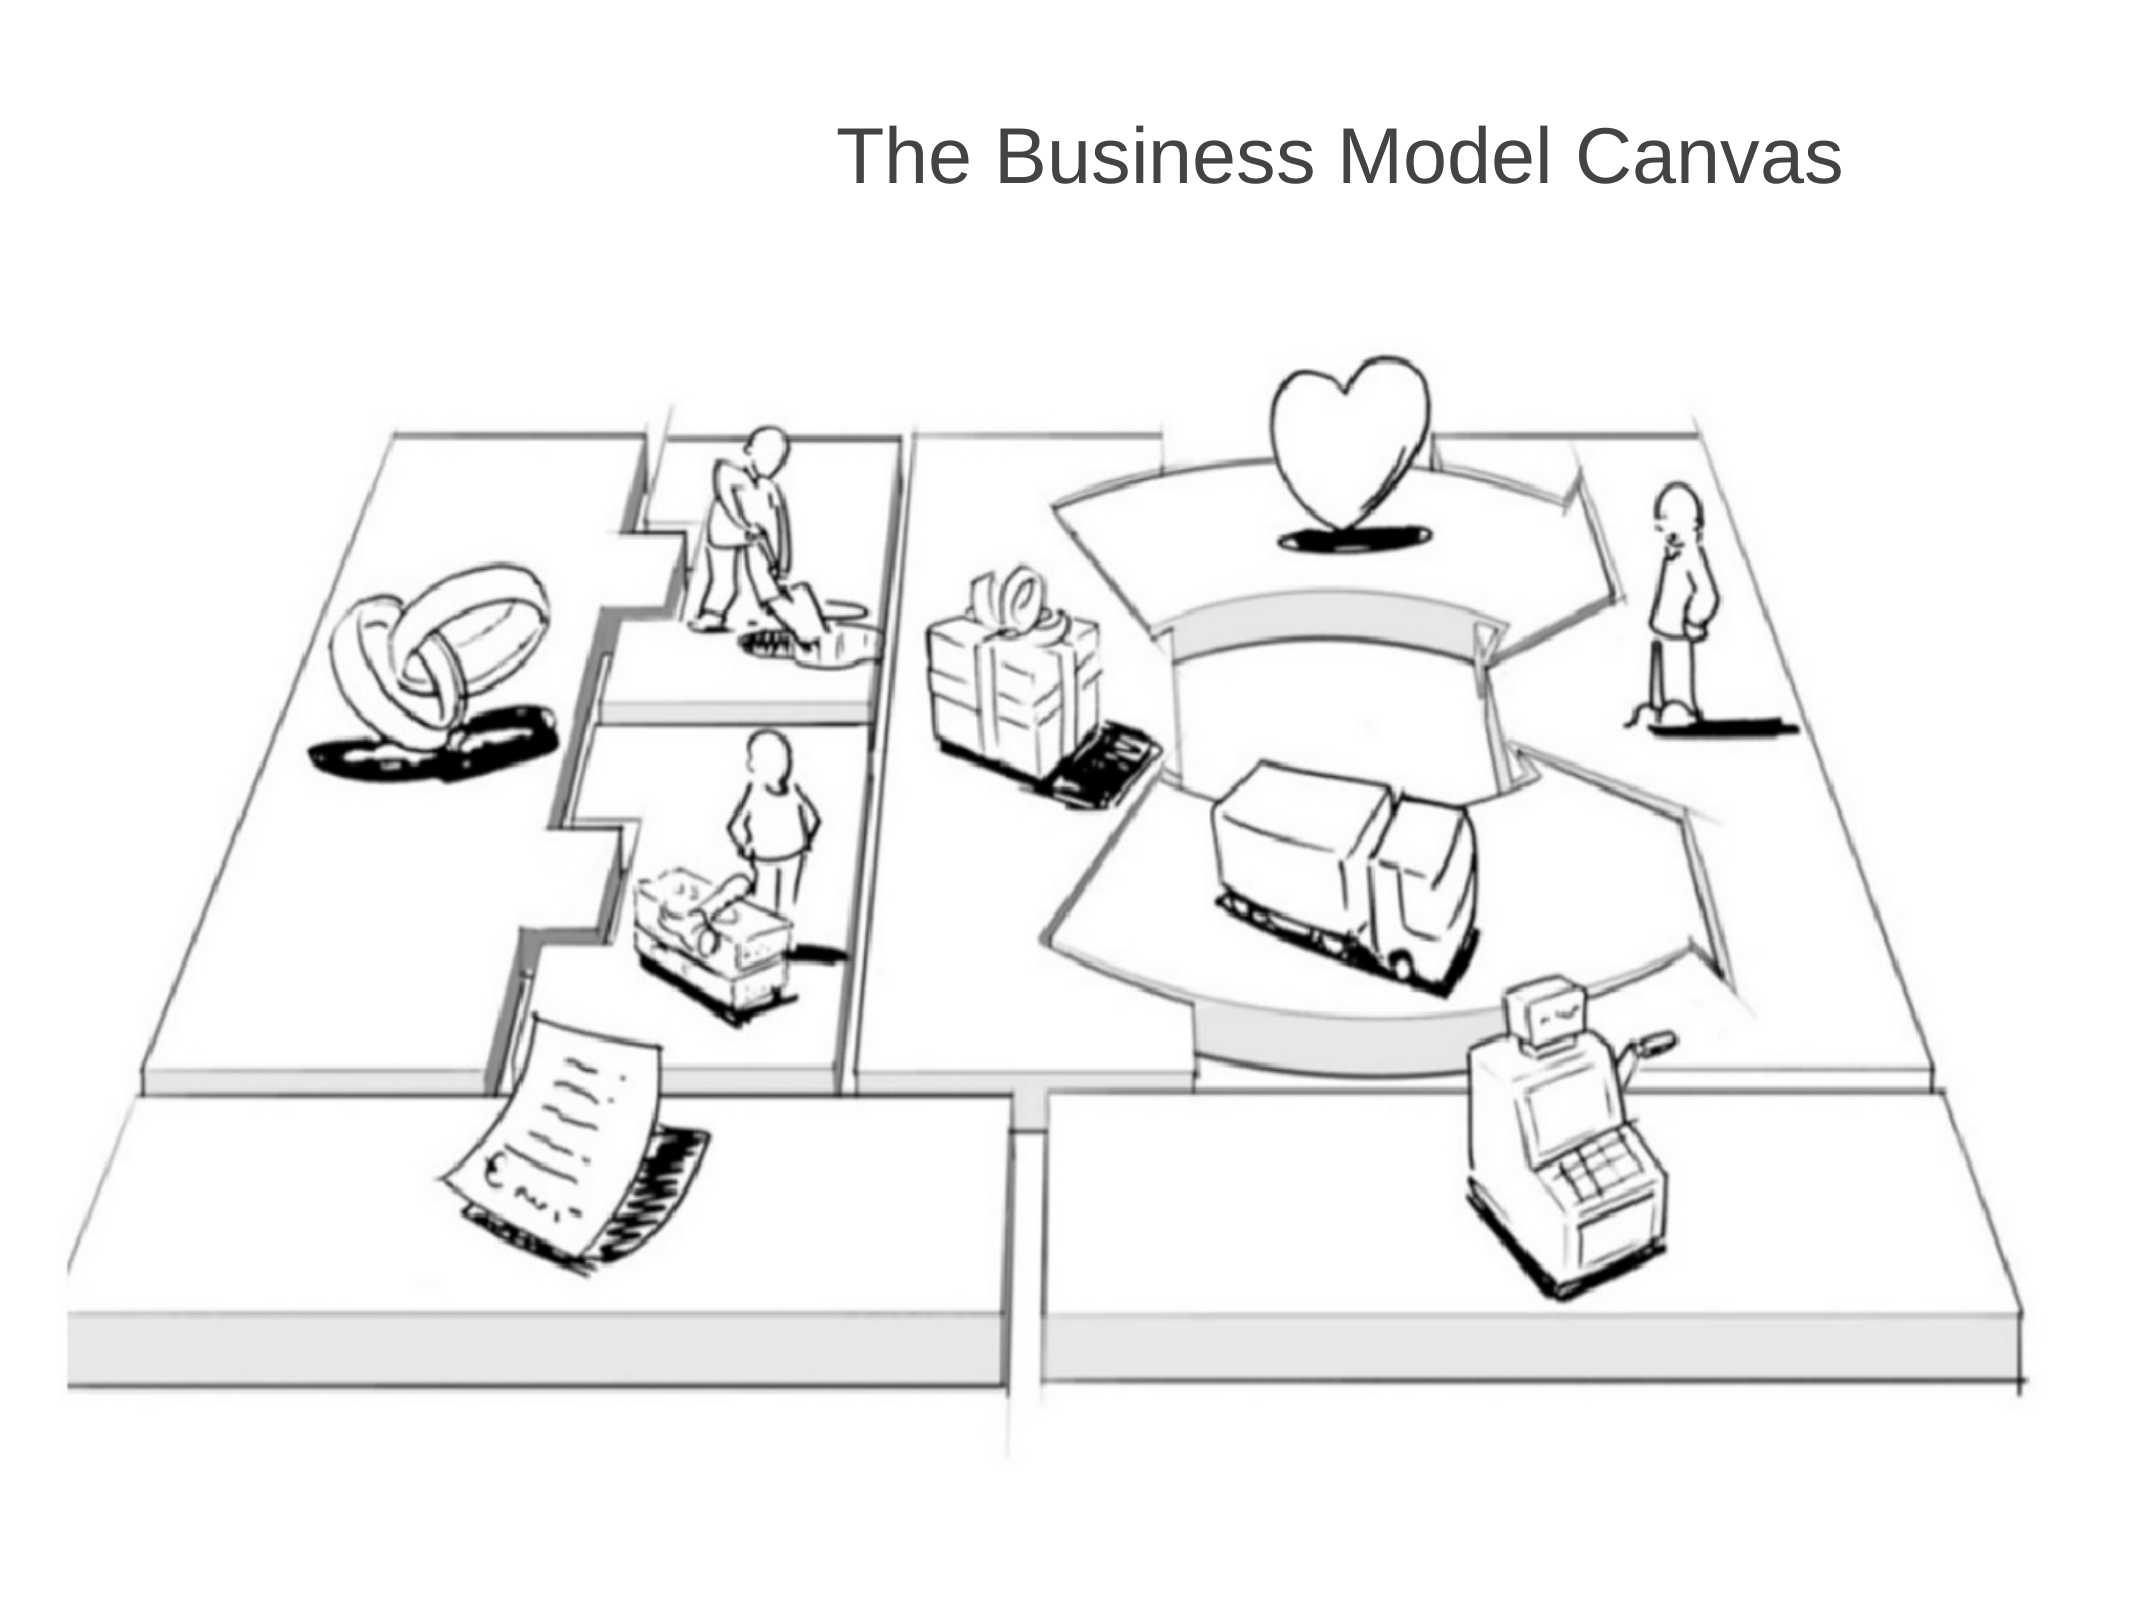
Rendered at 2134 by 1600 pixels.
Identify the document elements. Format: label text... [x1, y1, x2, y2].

text_box The Business Model Canvas [836, 108, 1845, 286]
picture [54, 287, 2079, 1469]
